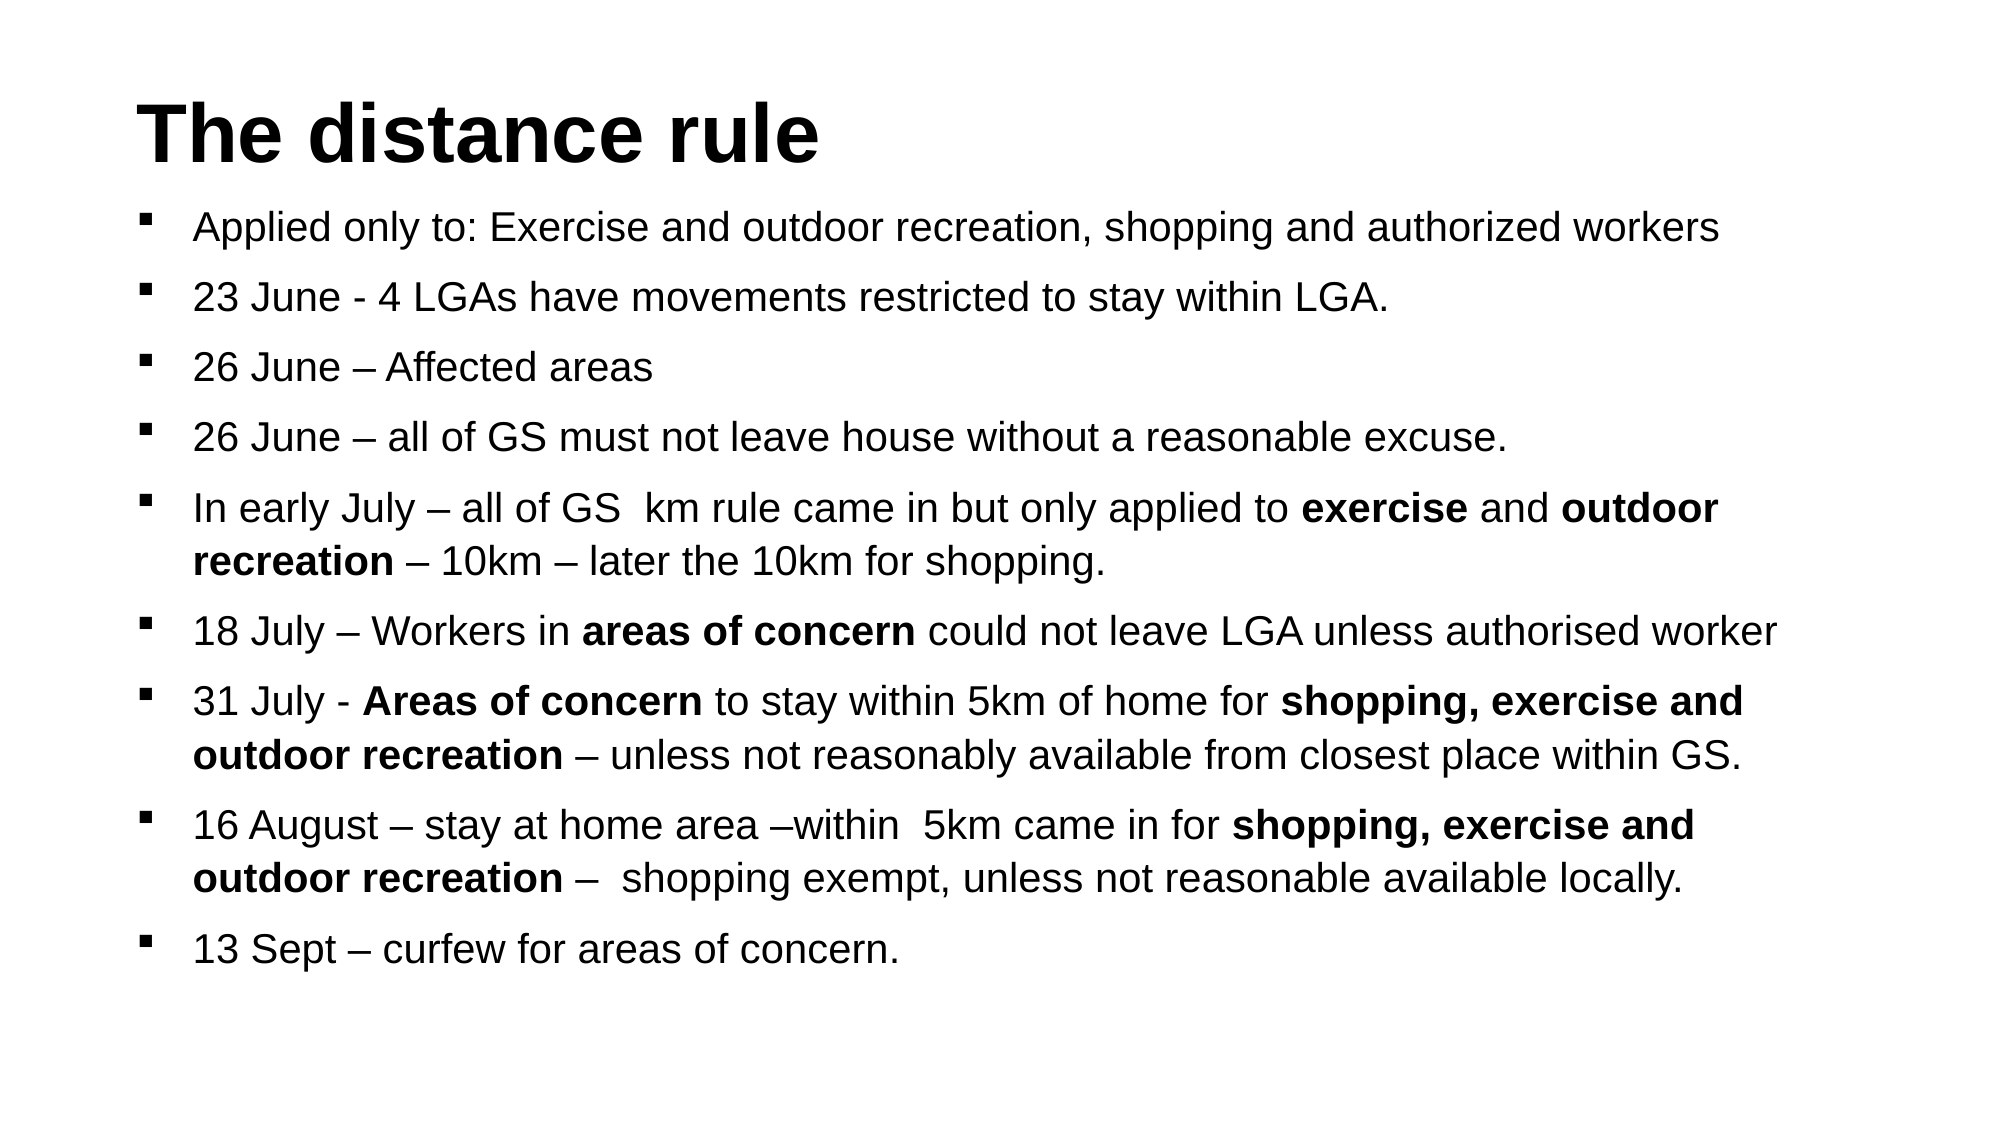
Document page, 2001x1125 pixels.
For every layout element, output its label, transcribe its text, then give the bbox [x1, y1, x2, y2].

text_box The distance rule Applied only to: Exercise and outdoor recreation, shopping and authorized workers 23 June - 4 LGAs have movements restricted to stay within LGA. 26 June – Affected areas 26 June – all of GS must not leave house without a reasonable excuse. In early July – all of GS km rule came in but only applied to exercise and outdoor recreation – 10km – later the 10km for shopping. 18 July – Workers in areas of concern could not leave LGA unless authorised worker 31 July - Areas of concern to stay within 5km of home for shopping, exercise and outdoor recreation – unless not reasonably available from closest place within GS. 16 August – stay at home area –within 5km came in for shopping, exercise and outdoor recreation – shopping exempt, unless not reasonable available locally. 13 Sept – curfew for areas of concern. [121, 65, 1800, 979]
